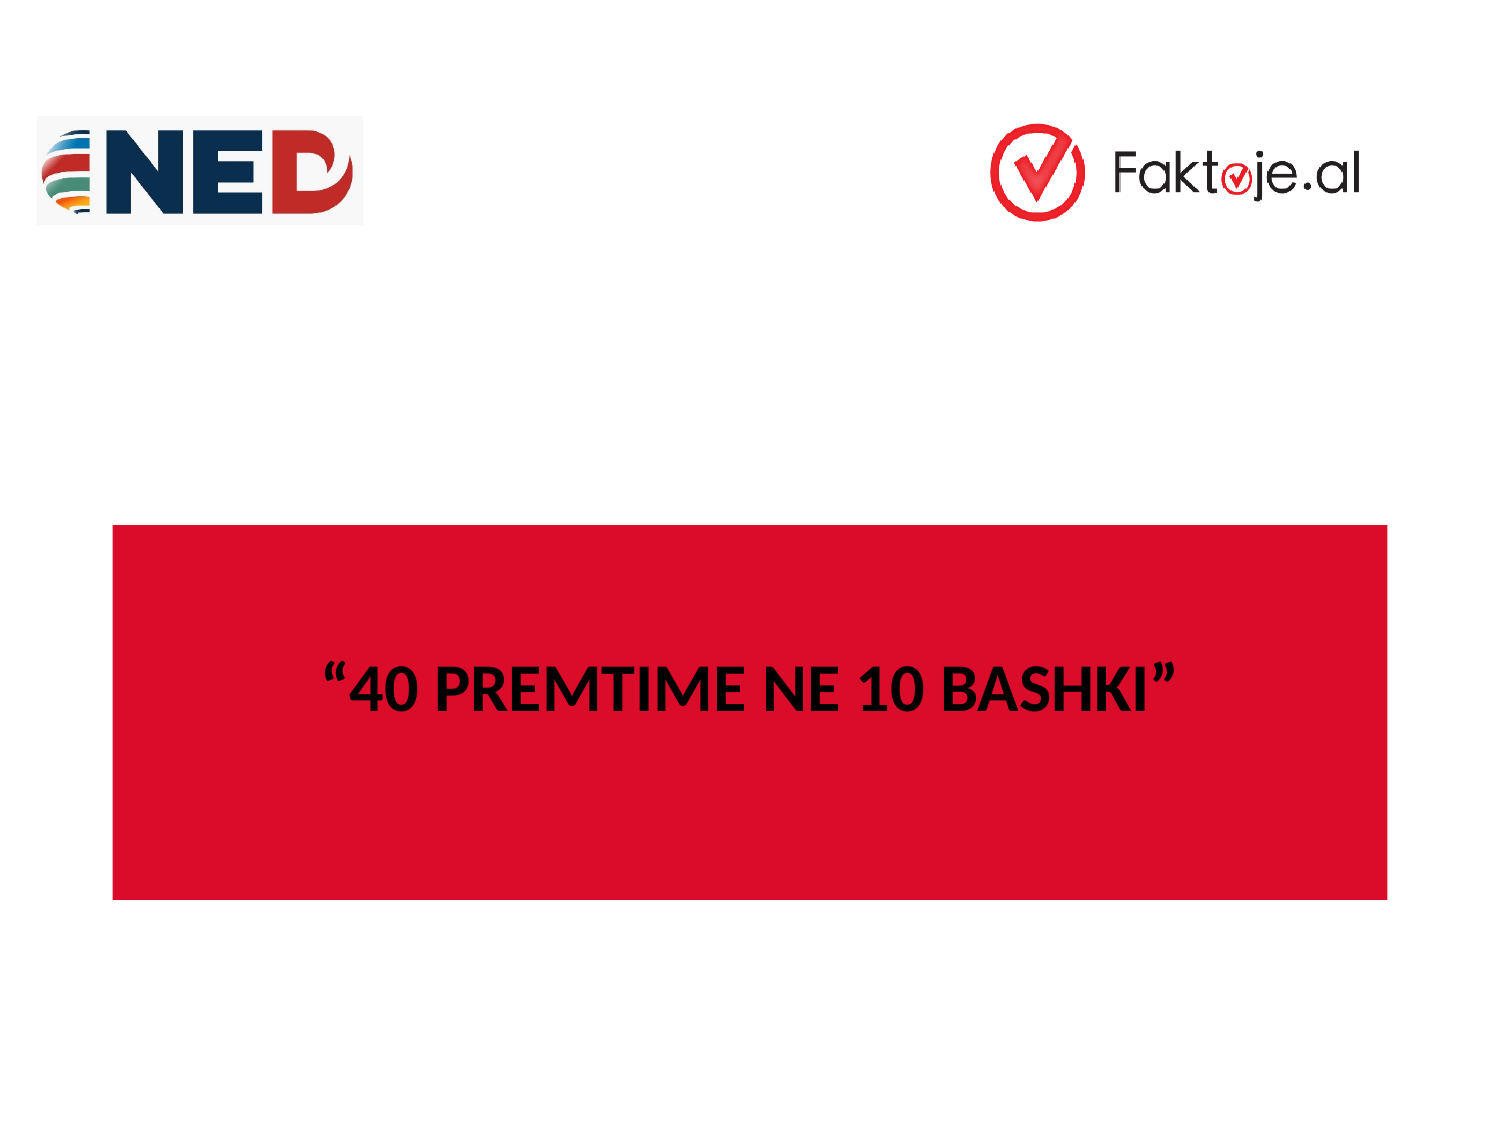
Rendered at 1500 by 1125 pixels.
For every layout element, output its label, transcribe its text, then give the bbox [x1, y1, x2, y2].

title “40 premtime nE 10 Bashki” [112, 525, 1388, 900]
picture [987, 121, 1365, 226]
picture [37, 115, 363, 226]
